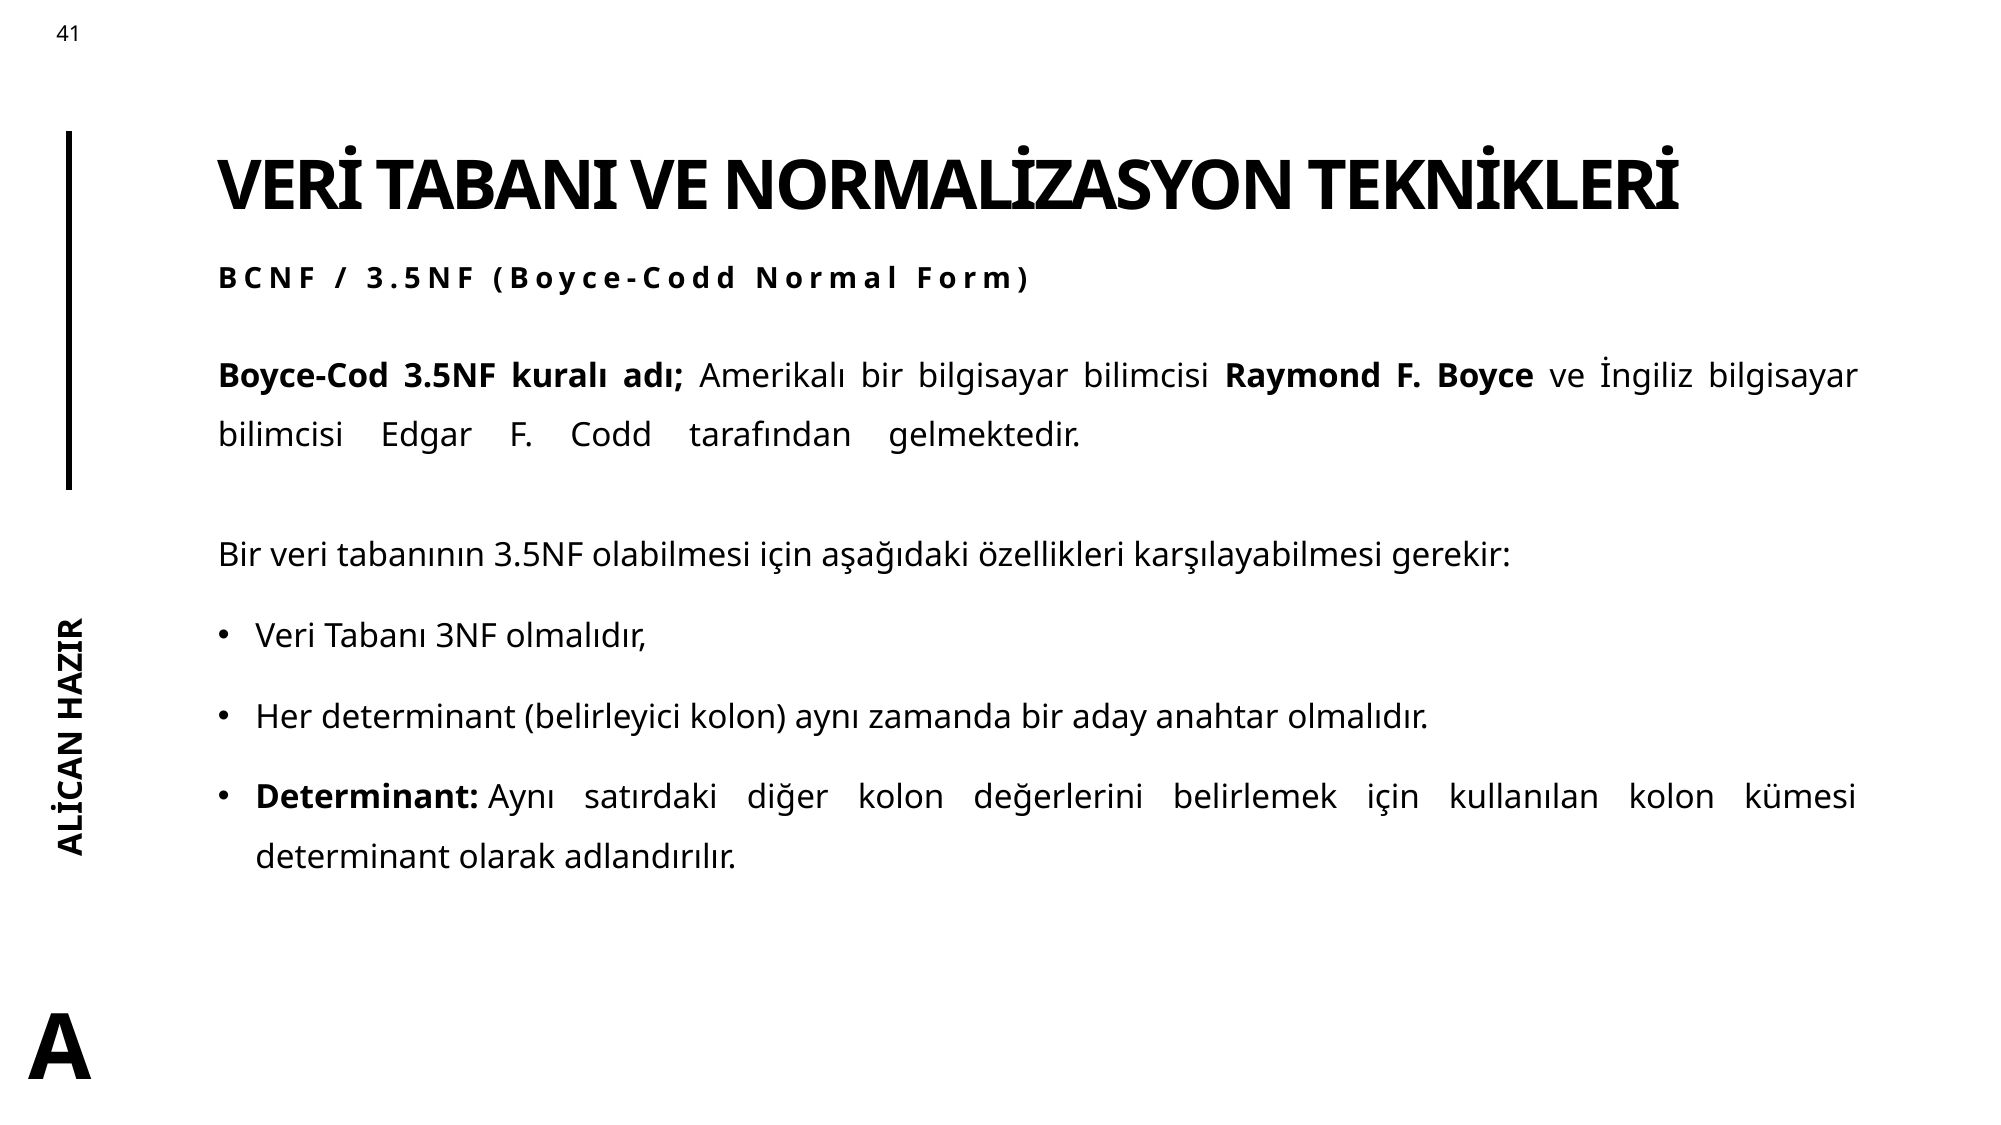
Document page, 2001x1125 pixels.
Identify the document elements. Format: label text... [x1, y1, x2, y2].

title VERİ TABANI VE NORMALİZASYON TEKNİKLERİ [217, 137, 1851, 232]
list BCNF / 3.5NF (Boyce-Codd Normal Form) [217, 255, 1615, 303]
list Boyce-Cod 3.5NF kuralı adı; Amerikalı bir bilgisayar bilimcisi Raymond F. Boyce ve İngiliz bilgisayar bilimcisi Edgar F. Codd tarafından gelmektedir. Bir veri tabanının 3.5NF olabilmesi için aşağıdaki özellikleri karşılayabilmesi gerekir: Veri Tabanı 3NF olmalıdır, Her determinant (belirleyici kolon) aynı zamanda bir aday anahtar olmalıdır. Determinant: Aynı satırdaki diğer kolon değerlerini belirlemek için kullanılan kolon kümesi determinant olarak adlandırılır. [217, 326, 1875, 965]
text_box [255, 840, 2000, 946]
